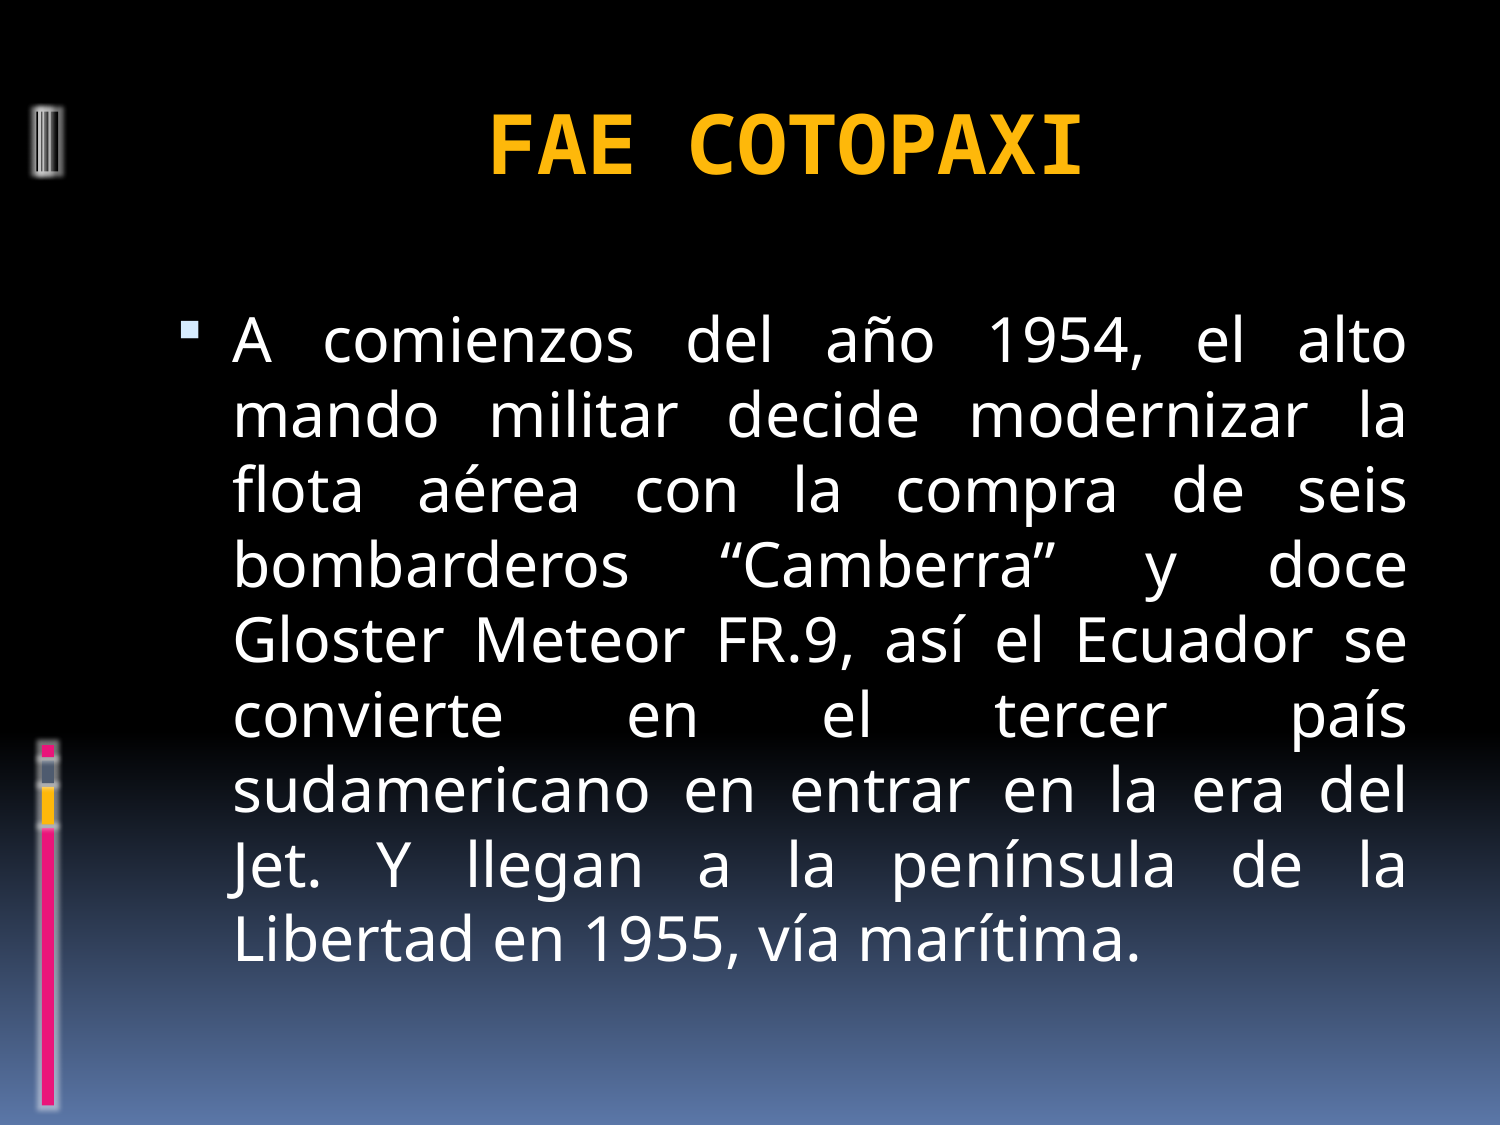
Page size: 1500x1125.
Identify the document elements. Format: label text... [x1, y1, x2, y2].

title FAE COTOPAXI [150, 83, 1425, 234]
list A comienzos del año 1954, el alto mando militar decide modernizar la flota aérea con la compra de seis bombarderos “Camberra” y doce Gloster Meteor FR.9, así el Ecuador se convierte en el tercer país sudamericano en entrar en la era del Jet. Y llegan a la península de la Libertad en 1955, vía marítima. [150, 292, 1425, 1043]
